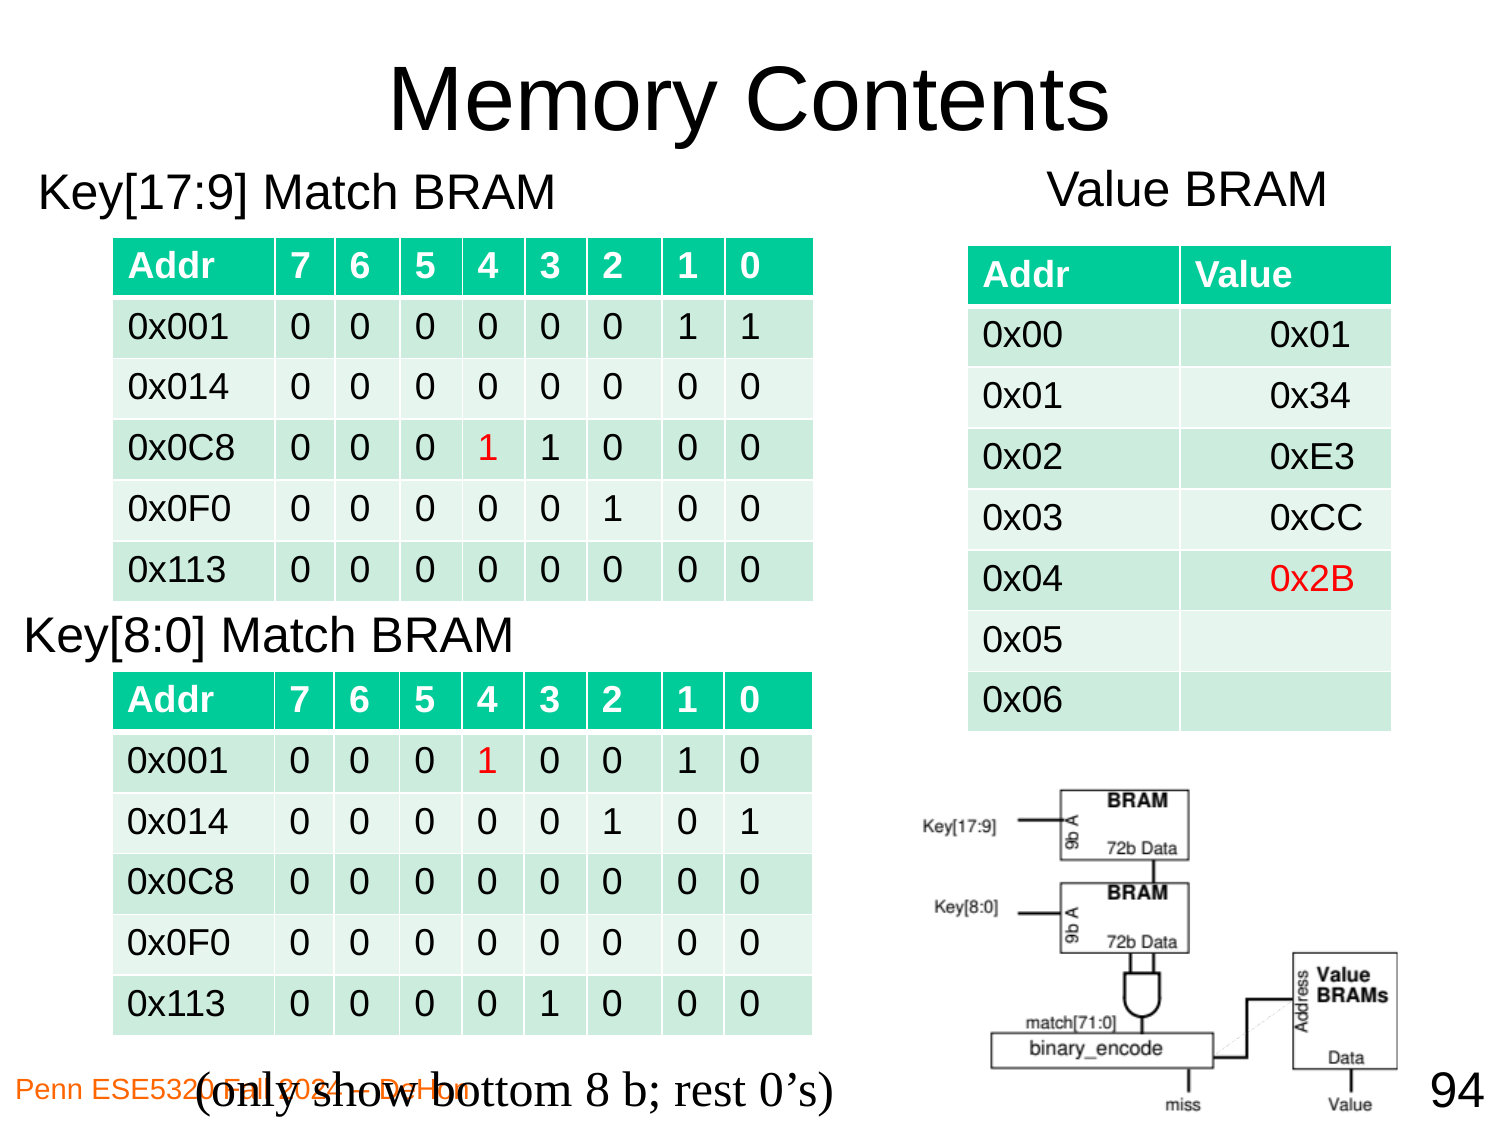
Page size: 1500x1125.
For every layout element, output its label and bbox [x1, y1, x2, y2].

table_cell [401, 300, 462, 358]
table_cell [525, 794, 586, 853]
table_header [726, 238, 813, 295]
table_cell [400, 735, 461, 792]
text_box [8, 595, 531, 671]
slide_number [1187, 1049, 1500, 1125]
table_cell [463, 300, 524, 358]
table_cell [968, 429, 1179, 488]
table_cell [588, 420, 661, 479]
table_cell [663, 359, 724, 418]
table_cell [463, 420, 524, 479]
table_cell [726, 359, 813, 418]
table_cell [275, 735, 333, 792]
table_cell [113, 976, 274, 1035]
slide_number [0, 1062, 576, 1125]
table_cell [1181, 309, 1391, 366]
table_cell [968, 611, 1179, 671]
table_cell [725, 976, 812, 1035]
table_header [968, 246, 1179, 304]
table_cell [663, 735, 723, 792]
table_header [400, 672, 461, 729]
table_cell [1181, 429, 1391, 488]
table_header [401, 238, 462, 295]
table_cell [588, 359, 661, 418]
table_header [113, 238, 274, 295]
table_header [1181, 246, 1391, 304]
table_cell [526, 300, 586, 358]
table_cell [275, 854, 333, 914]
table_cell [588, 915, 661, 974]
table_header [588, 672, 661, 729]
table_cell [463, 735, 523, 792]
table_cell [335, 915, 399, 974]
table_cell [726, 542, 813, 601]
table_cell [276, 300, 334, 358]
table_cell [113, 794, 274, 853]
table_cell [968, 309, 1179, 366]
table_cell [113, 735, 274, 792]
table_cell [588, 735, 661, 792]
table_cell [588, 542, 661, 601]
table_cell [275, 794, 333, 853]
table_cell [401, 359, 462, 418]
table_cell [400, 915, 461, 974]
table_cell [275, 976, 333, 1035]
table_cell [726, 300, 813, 358]
table_cell [726, 481, 813, 540]
table_cell [463, 976, 523, 1035]
table_cell [526, 481, 586, 540]
table_cell [276, 481, 334, 540]
table_cell [113, 420, 274, 479]
table_cell [725, 794, 812, 853]
table_cell [113, 481, 274, 540]
table_cell [725, 854, 812, 914]
table_cell [335, 976, 399, 1035]
table_cell [725, 735, 812, 792]
table_cell [968, 368, 1179, 427]
table_cell [276, 359, 334, 418]
table_cell [336, 420, 399, 479]
table_cell [401, 481, 462, 540]
table_cell [525, 854, 586, 914]
table_cell [526, 542, 586, 601]
table_cell [113, 300, 274, 358]
table_cell [525, 976, 586, 1035]
table_header [663, 238, 724, 295]
table_cell [335, 854, 399, 914]
table_cell [726, 420, 813, 479]
table_cell [1181, 368, 1391, 427]
table_cell [401, 542, 462, 595]
table_cell [663, 976, 723, 1035]
table_cell [526, 420, 586, 479]
table_cell [663, 542, 724, 601]
table_cell [113, 359, 274, 418]
table_header [275, 672, 333, 729]
table_cell [276, 542, 334, 595]
table_cell [113, 542, 274, 595]
table_header [335, 672, 399, 729]
table_cell [400, 976, 461, 1035]
table_cell [275, 915, 333, 974]
table_cell [588, 300, 661, 358]
table_header [113, 672, 274, 729]
table_cell [463, 542, 524, 595]
table_cell [335, 794, 399, 853]
table_cell [463, 854, 523, 914]
table_cell [400, 854, 461, 914]
table_cell [663, 794, 723, 853]
table_header [463, 672, 523, 729]
table_cell [526, 359, 586, 418]
table_header [525, 672, 586, 729]
table_cell [1181, 551, 1391, 610]
table_cell [1181, 611, 1391, 671]
table_cell [525, 915, 586, 974]
table_cell [968, 672, 1179, 731]
table_cell [276, 420, 334, 479]
table_cell [336, 481, 399, 540]
table_cell [113, 854, 274, 914]
table_cell [336, 300, 399, 358]
table_cell [663, 300, 724, 358]
table_cell [588, 794, 661, 853]
table_cell [336, 542, 399, 595]
table_header [588, 238, 661, 295]
table_cell [463, 359, 524, 418]
table_cell [663, 420, 724, 479]
table_cell [113, 915, 274, 974]
table_cell [725, 915, 812, 974]
table_cell [335, 735, 399, 792]
table_header [336, 238, 399, 295]
picture [919, 787, 1398, 1119]
text_box [179, 1049, 850, 1124]
table_header [725, 672, 812, 729]
table_header [663, 672, 723, 729]
text_box [22, 151, 573, 227]
table_cell [588, 976, 661, 1035]
table_cell [463, 915, 523, 974]
table_cell [463, 794, 523, 853]
table_cell [401, 420, 462, 479]
table_header [526, 238, 586, 295]
table_cell [463, 481, 524, 540]
table_cell [663, 854, 723, 914]
table_cell [663, 481, 724, 540]
table_cell [525, 735, 586, 792]
table_cell [968, 490, 1179, 549]
table_cell [663, 915, 723, 974]
table_cell [1181, 672, 1391, 731]
table_header [276, 238, 334, 295]
table_cell [336, 359, 399, 418]
table_cell [588, 481, 661, 540]
table_cell [588, 854, 661, 914]
title [112, 32, 1388, 155]
text_box [1031, 149, 1344, 225]
table_cell [400, 794, 461, 853]
table_cell [1181, 490, 1391, 549]
table_header [463, 238, 524, 295]
table_cell [968, 551, 1179, 610]
